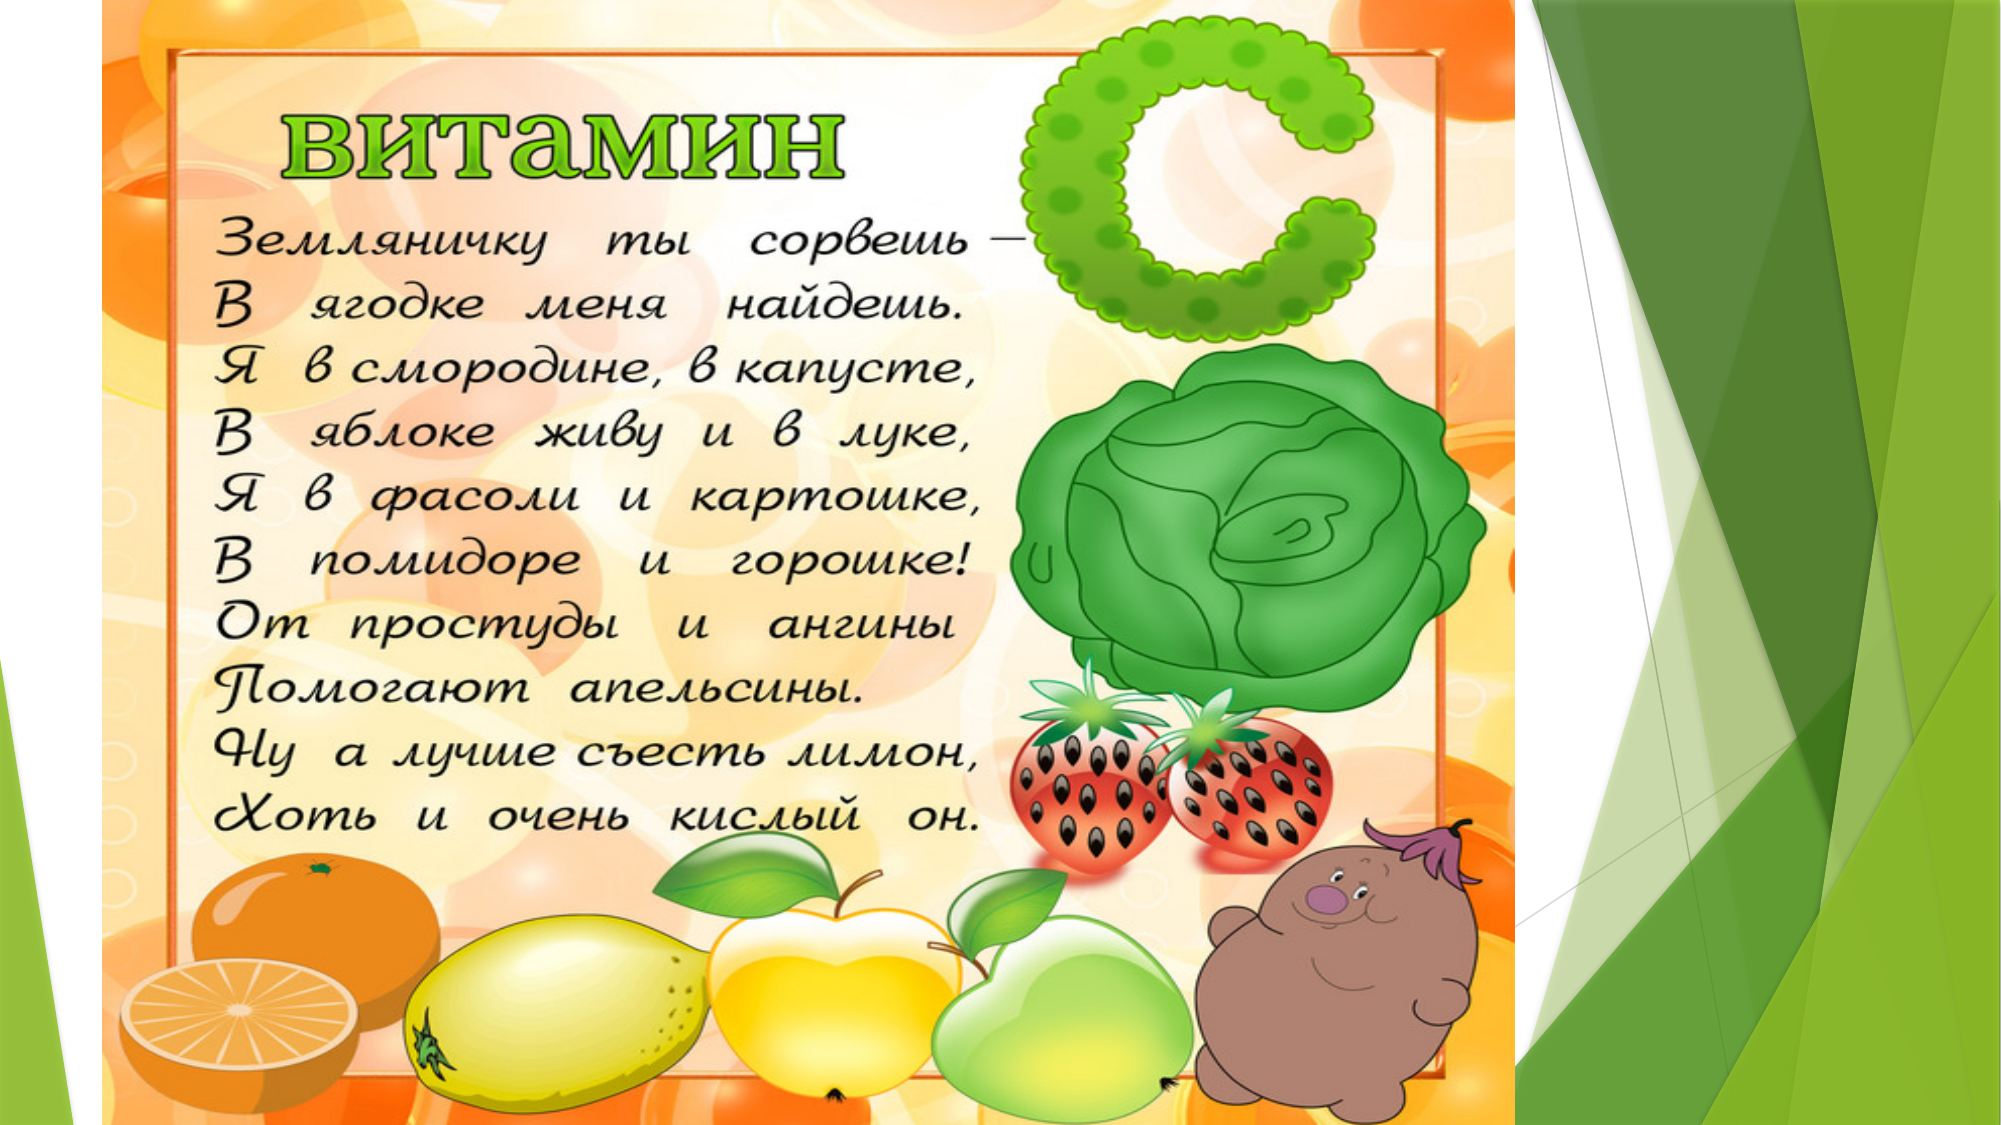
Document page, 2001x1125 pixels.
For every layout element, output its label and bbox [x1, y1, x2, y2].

picture [101, 0, 1515, 1125]
